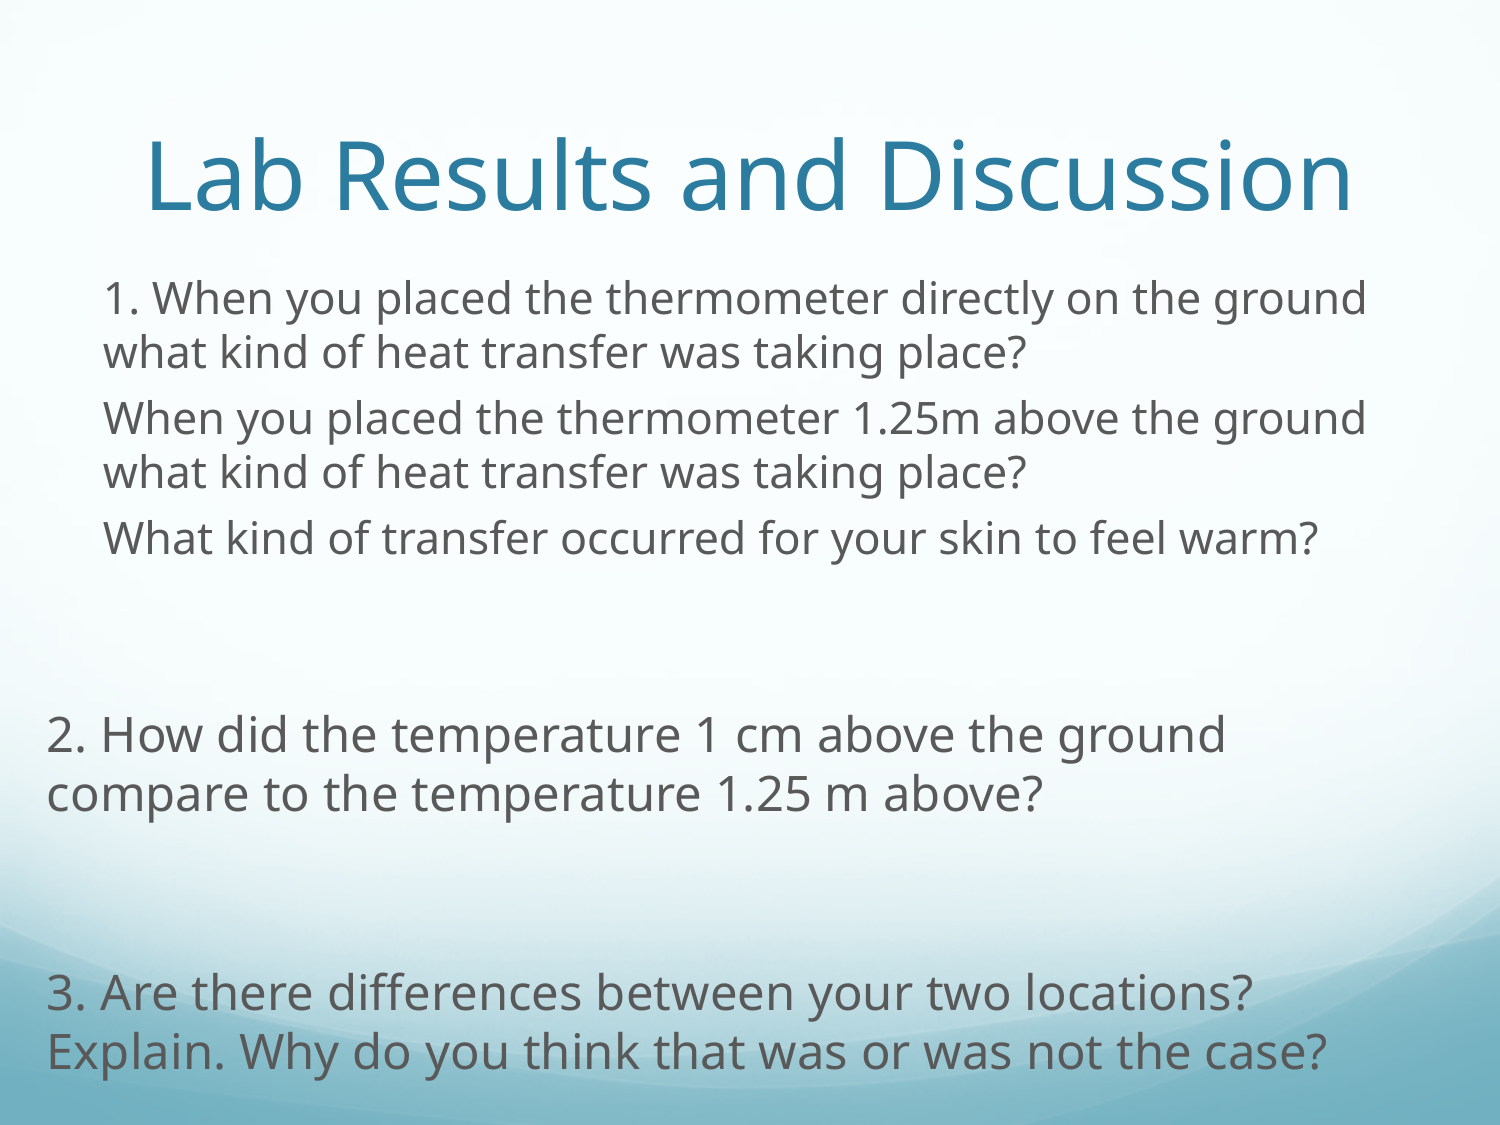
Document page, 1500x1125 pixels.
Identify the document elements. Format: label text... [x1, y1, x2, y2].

title Lab Results and Discussion [90, 17, 1410, 237]
list 1. When you placed the thermometer directly on the ground what kind of heat transfer was taking place? When you placed the thermometer 1.25m above the ground what kind of heat transfer was taking place? What kind of transfer occurred for your skin to feel warm? 2. How did the temperature 1 cm above the ground compare to the temperature 1.25 m above? 3. Are there differences between your two locations? Explain. Why do you think that was or was not the case? [31, 262, 1459, 1094]
